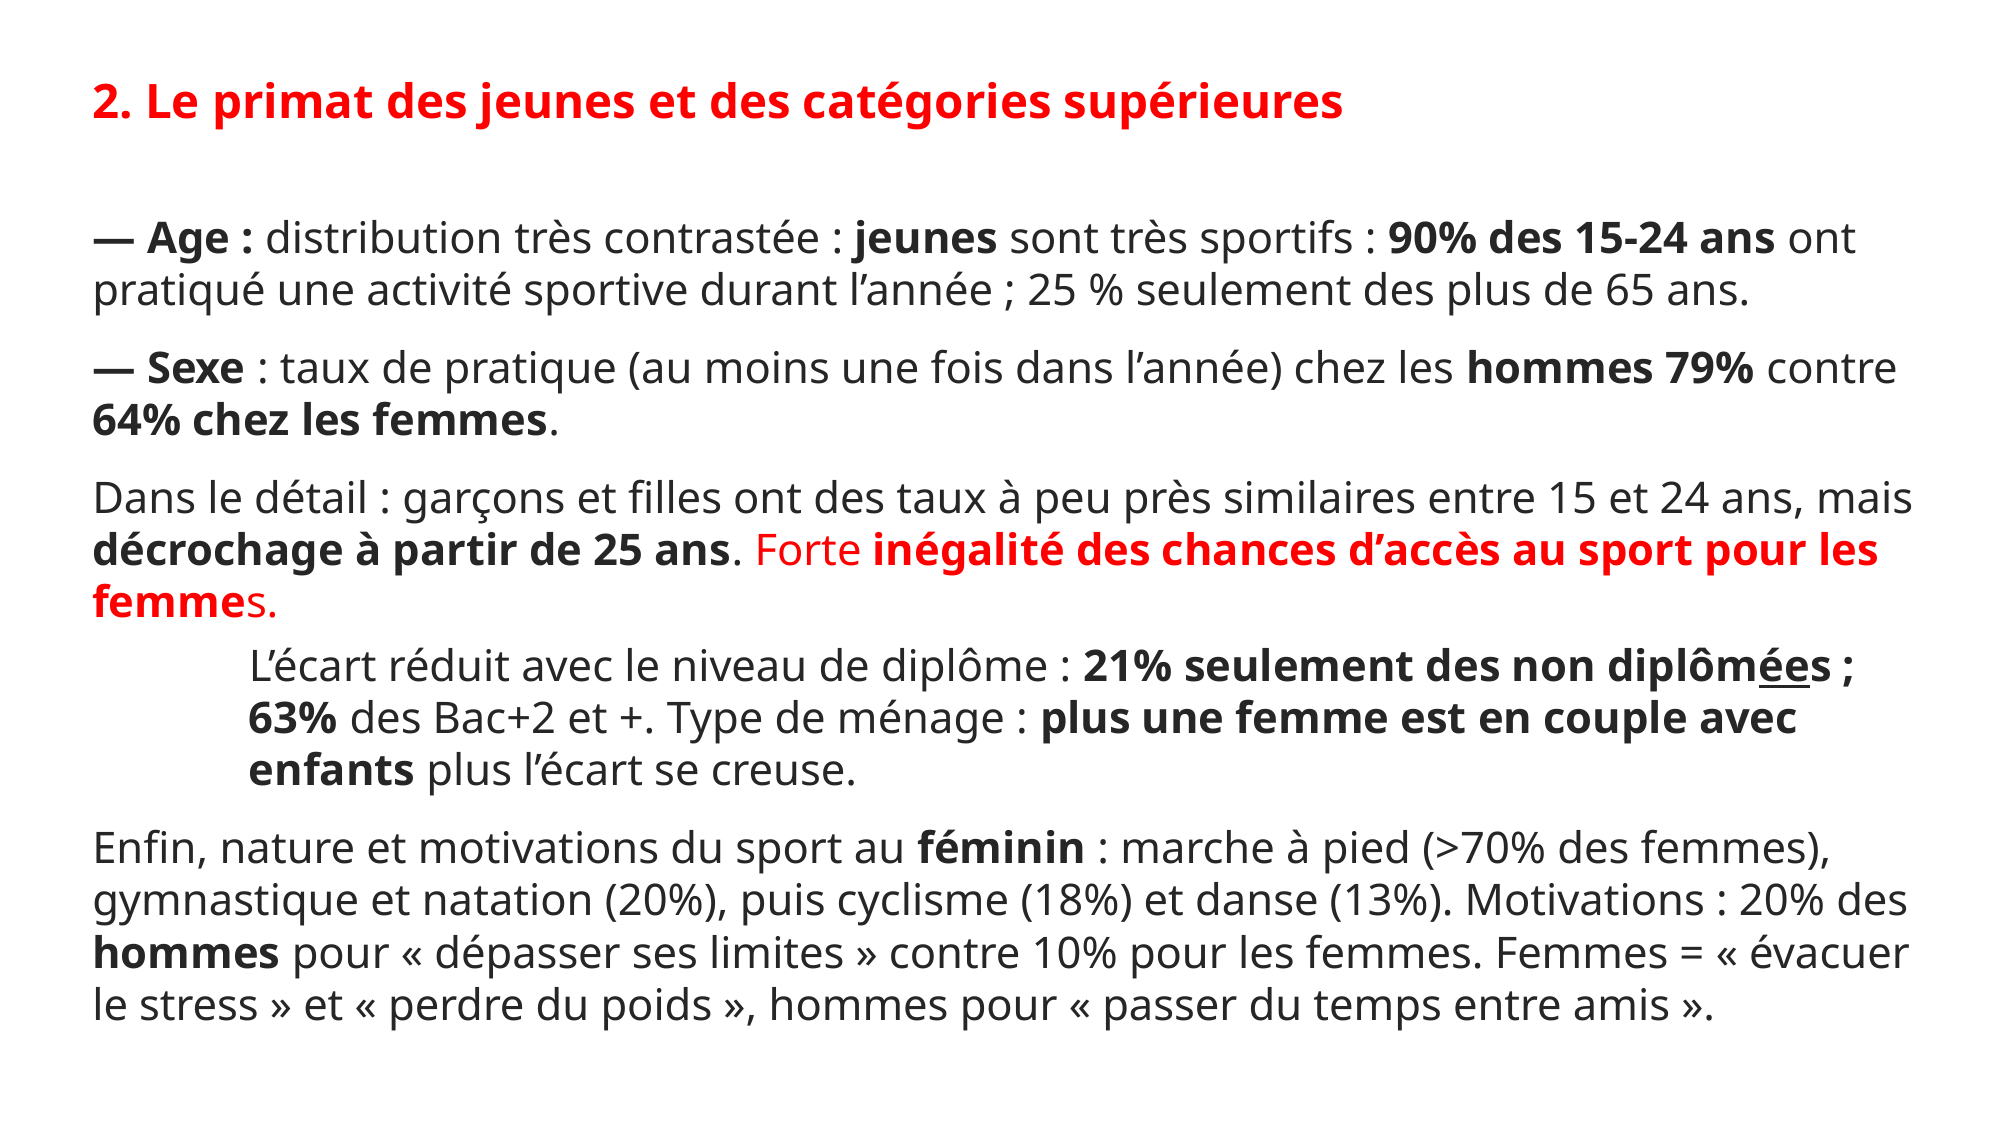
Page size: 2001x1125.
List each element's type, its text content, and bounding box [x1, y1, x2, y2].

list 2. Le primat des jeunes et des catégories supérieures — Age : distribution très contrastée : jeunes sont très sportifs : 90% des 15-24 ans ont pratiqué une activité sportive durant l’année ; 25 % seulement des plus de 65 ans. — Sexe : taux de pratique (au moins une fois dans l’année) chez les hommes 79% contre 64% chez les femmes. Dans le détail : garçons et filles ont des taux à peu près similaires entre 15 et 24 ans, mais décrochage à partir de 25 ans. Forte inégalité des chances d’accès au sport pour les femmes. L’écart réduit avec le niveau de diplôme : 21% seulement des non diplômées ; 63% des Bac+2 et +. Type de ménage : plus une femme est en couple avec enfants plus l’écart se creuse. Enfin, nature et motivations du sport au féminin : marche à pied (>70% des femmes), gymnastique et natation (20%), puis cyclisme (18%) et danse (13%). Motivations : 20% des hommes pour « dépasser ses limites » contre 10% pour les femmes. Femmes = « évacuer le stress » et « perdre du poids », hommes pour « passer du temps entre amis ». [63, 63, 1944, 1083]
